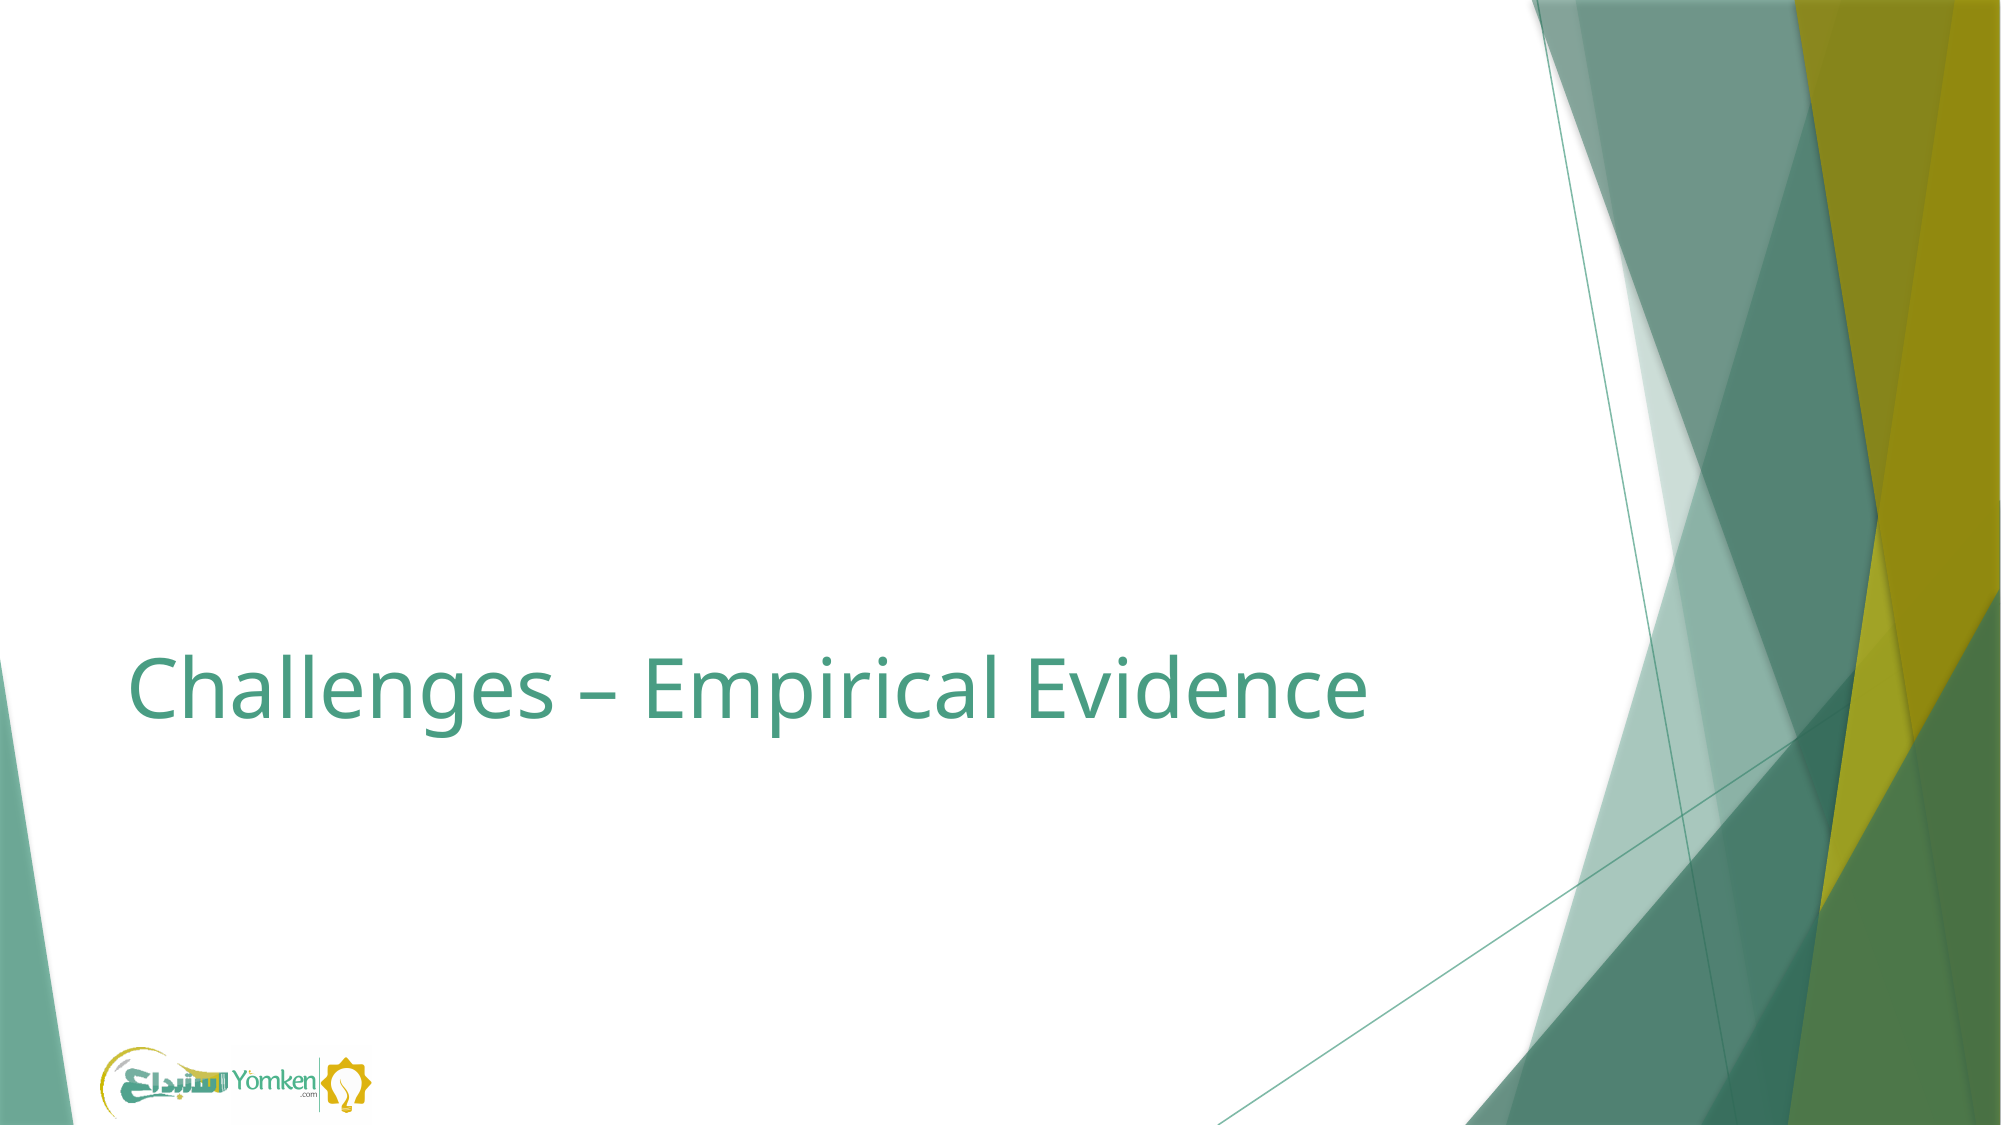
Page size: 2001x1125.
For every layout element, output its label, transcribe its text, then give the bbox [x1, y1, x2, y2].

picture [95, 1003, 372, 1125]
title Challenges – Empirical Evidence [111, 443, 1522, 743]
